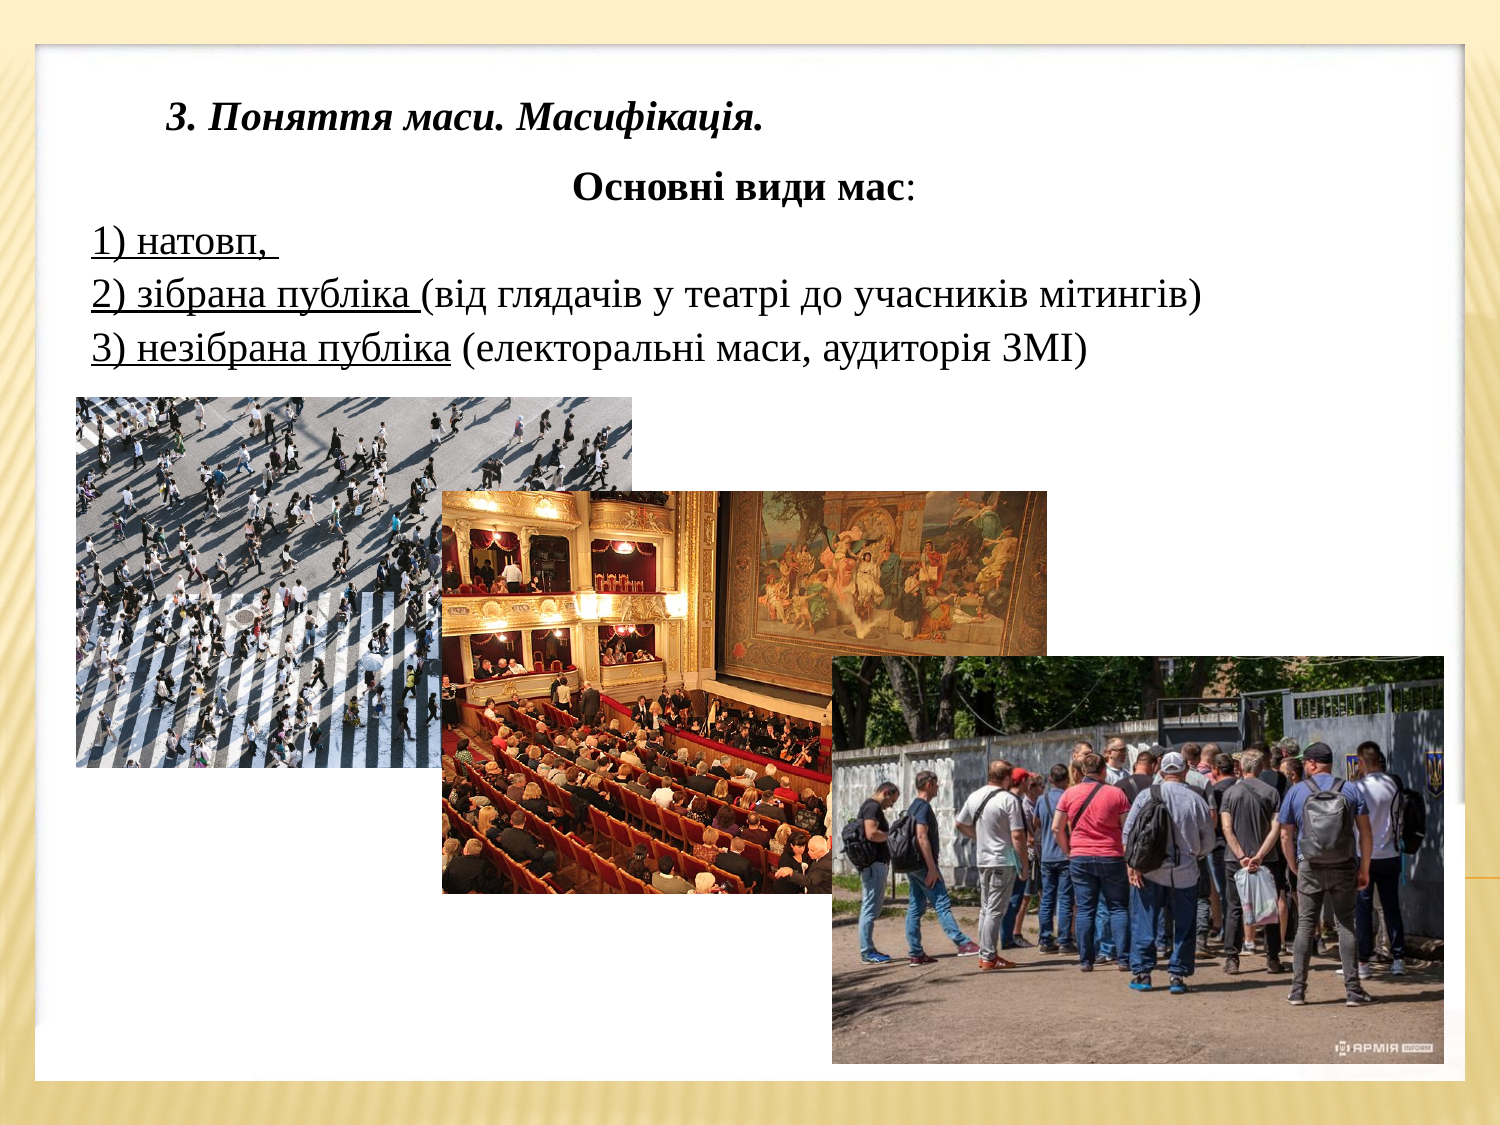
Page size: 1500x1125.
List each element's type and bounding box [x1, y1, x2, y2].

picture [34, 44, 1466, 1081]
